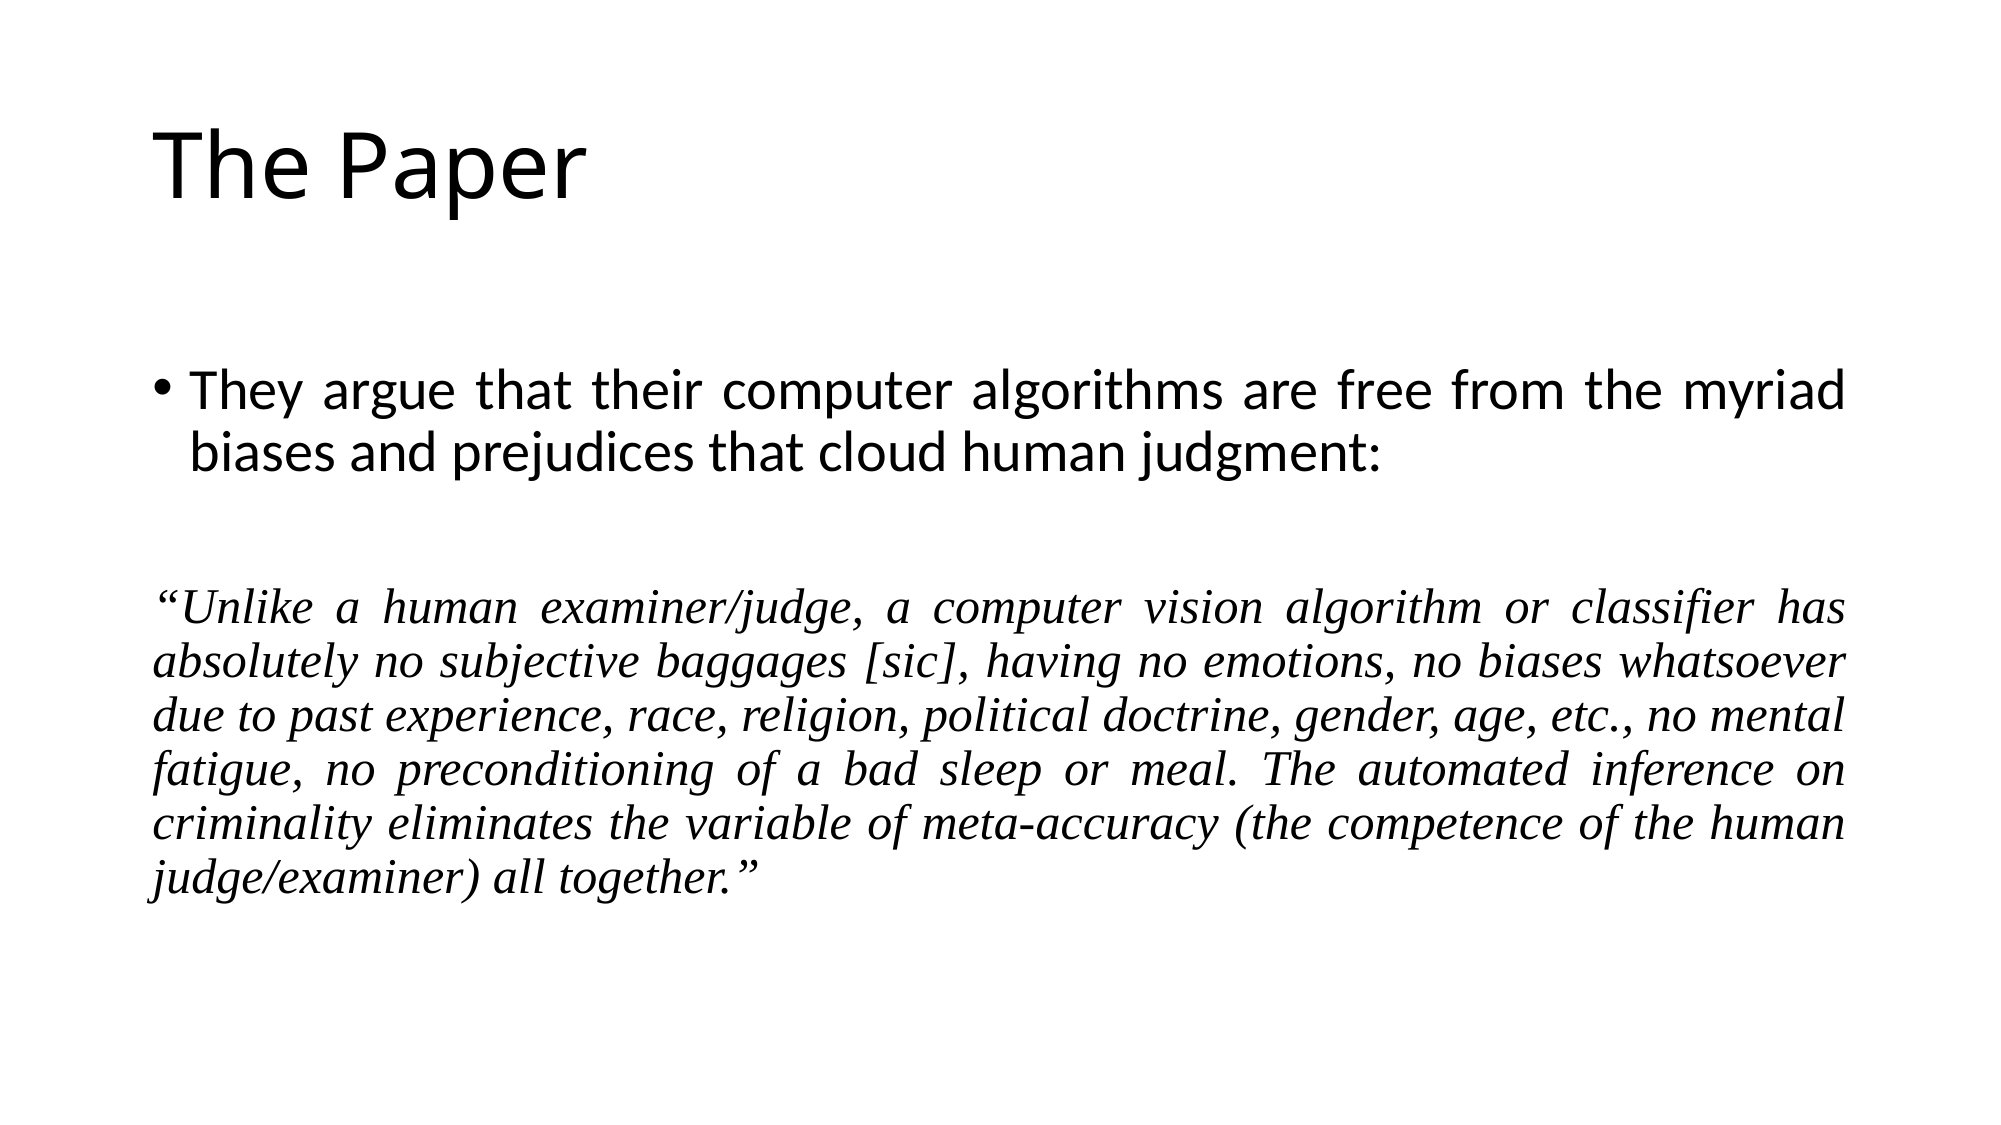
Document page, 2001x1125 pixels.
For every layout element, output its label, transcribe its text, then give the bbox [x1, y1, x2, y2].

title The Paper [137, 59, 1863, 278]
list They argue that their computer algorithms are free from the myriad biases and prejudices that cloud human judgment: “Unlike a human examiner/judge, a computer vision algorithm or classifier has absolutely no subjective baggages [sic], having no emotions, no biases whatsoever due to past experience, race, religion, political doctrine, gender, age, etc., no mental fatigue, no preconditioning of a bad sleep or meal. The automated inference on criminality eliminates the variable of meta-accuracy (the competence of the human judge/examiner) all together.” [137, 351, 1863, 1066]
